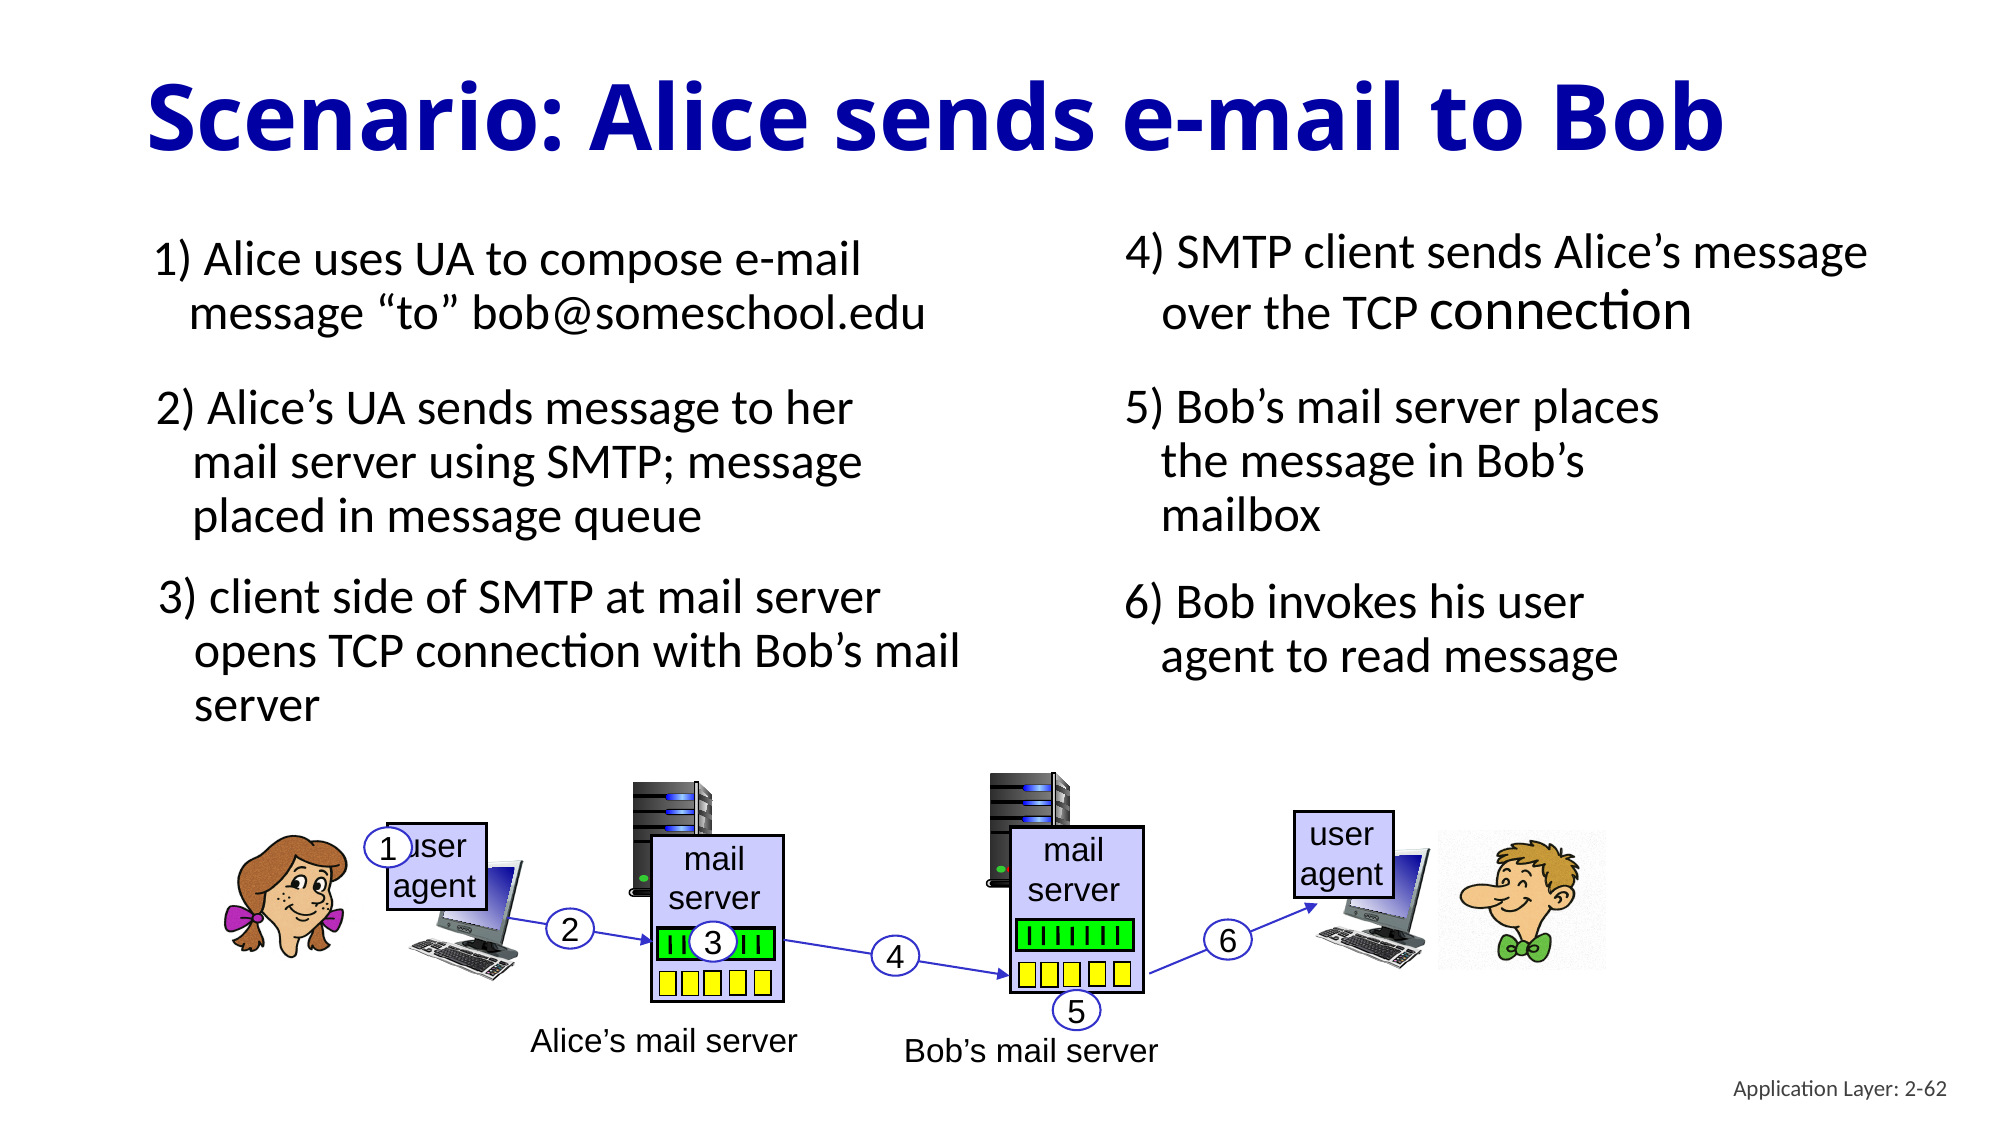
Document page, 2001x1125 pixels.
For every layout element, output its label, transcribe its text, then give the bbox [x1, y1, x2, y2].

picture [1438, 830, 1606, 970]
text_box 6 [1204, 919, 1252, 960]
title Scenario: Alice sends e-mail to Bob [131, 47, 1856, 195]
text_box 1 [364, 829, 377, 866]
text_box [919, 961, 1010, 980]
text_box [651, 829, 784, 1002]
text_box 1) Alice uses UA to compose e-mail message “to” bob@someschool.edu [116, 224, 948, 415]
text_box 2) Alice’s UA sends message to her mail server using SMTP; message placed in message queue [119, 373, 952, 555]
text_box Bob’s mail server [889, 1022, 1287, 1077]
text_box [1010, 820, 1144, 993]
text_box Alice’s mail server [515, 1011, 926, 1067]
text_box 3) client side of SMTP at mail server opens TCP connection with Bob’s mail server [121, 563, 1016, 742]
text_box 2 [546, 908, 595, 949]
slide_number Application Layer: 2-62 [1512, 1056, 1963, 1117]
text_box [594, 931, 651, 946]
text_box 5) Bob’s mail server places the message in Bob’s mailbox [1088, 373, 1714, 510]
picture [209, 833, 364, 962]
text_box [1284, 805, 1435, 978]
text_box 6) Bob invokes his user agent to read message [1087, 567, 1713, 704]
text_box 4) SMTP client sends Alice’s message over the TCP connection [1088, 218, 1921, 374]
text_box 5 [1052, 993, 1101, 1022]
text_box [986, 773, 1071, 887]
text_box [377, 817, 528, 990]
text_box 4 [871, 935, 920, 976]
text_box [629, 782, 714, 897]
